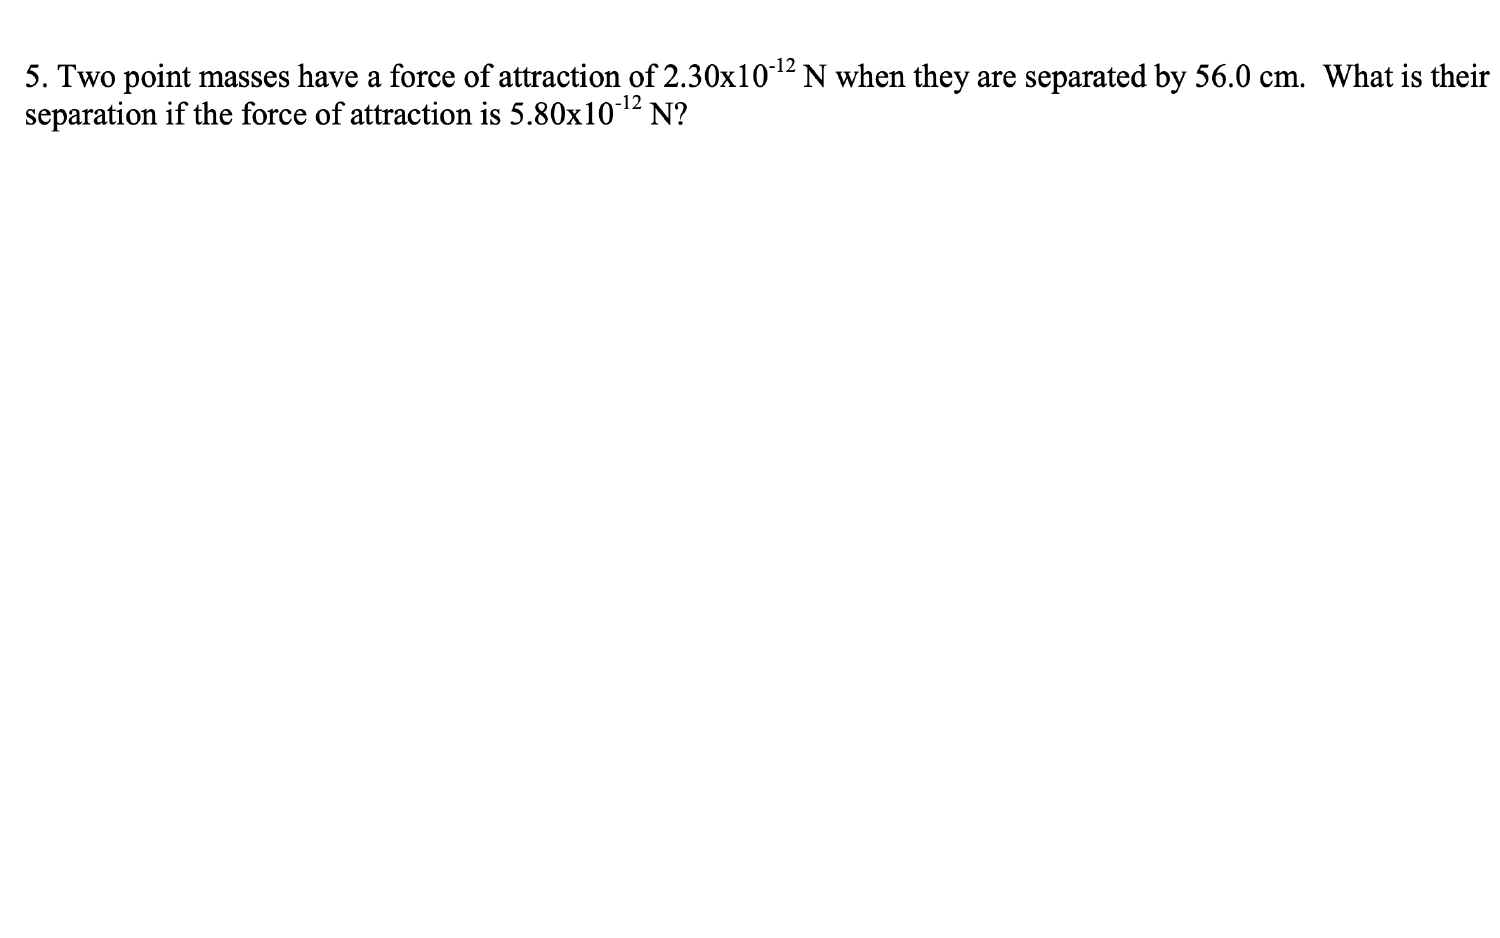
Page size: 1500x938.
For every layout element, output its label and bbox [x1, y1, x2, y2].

picture [0, 44, 1500, 139]
